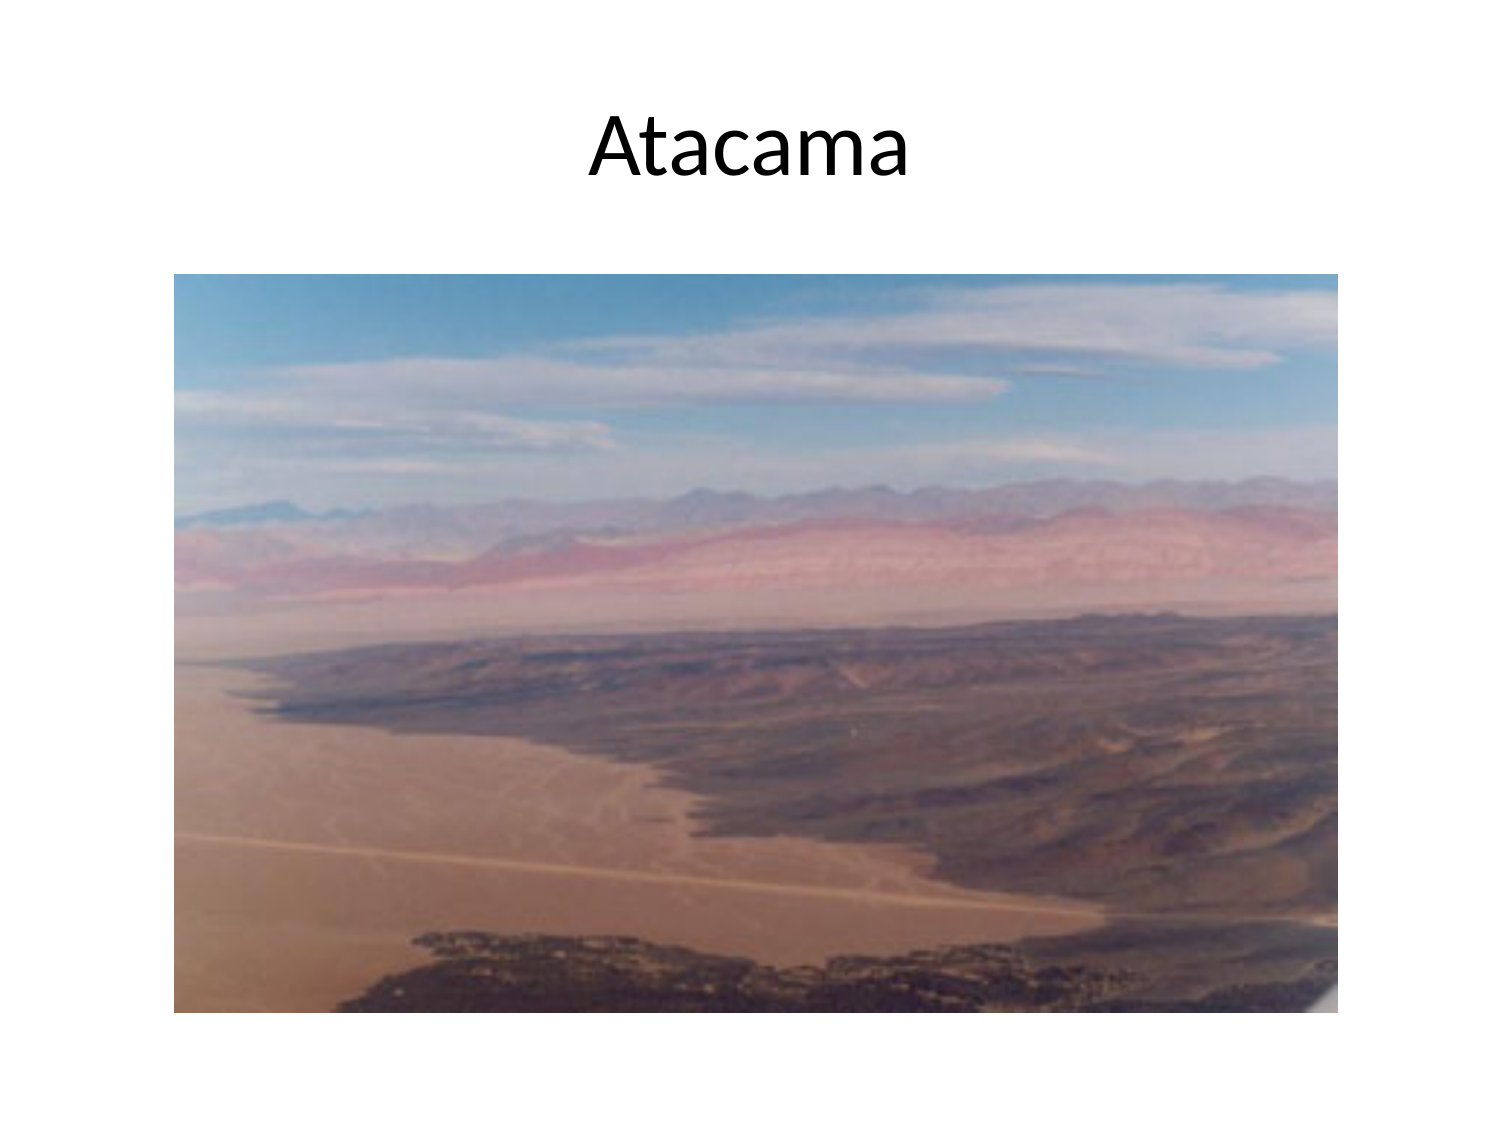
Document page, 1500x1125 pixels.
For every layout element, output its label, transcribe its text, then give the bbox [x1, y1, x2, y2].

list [174, 274, 1338, 1013]
title Atacama [75, 45, 1425, 233]
